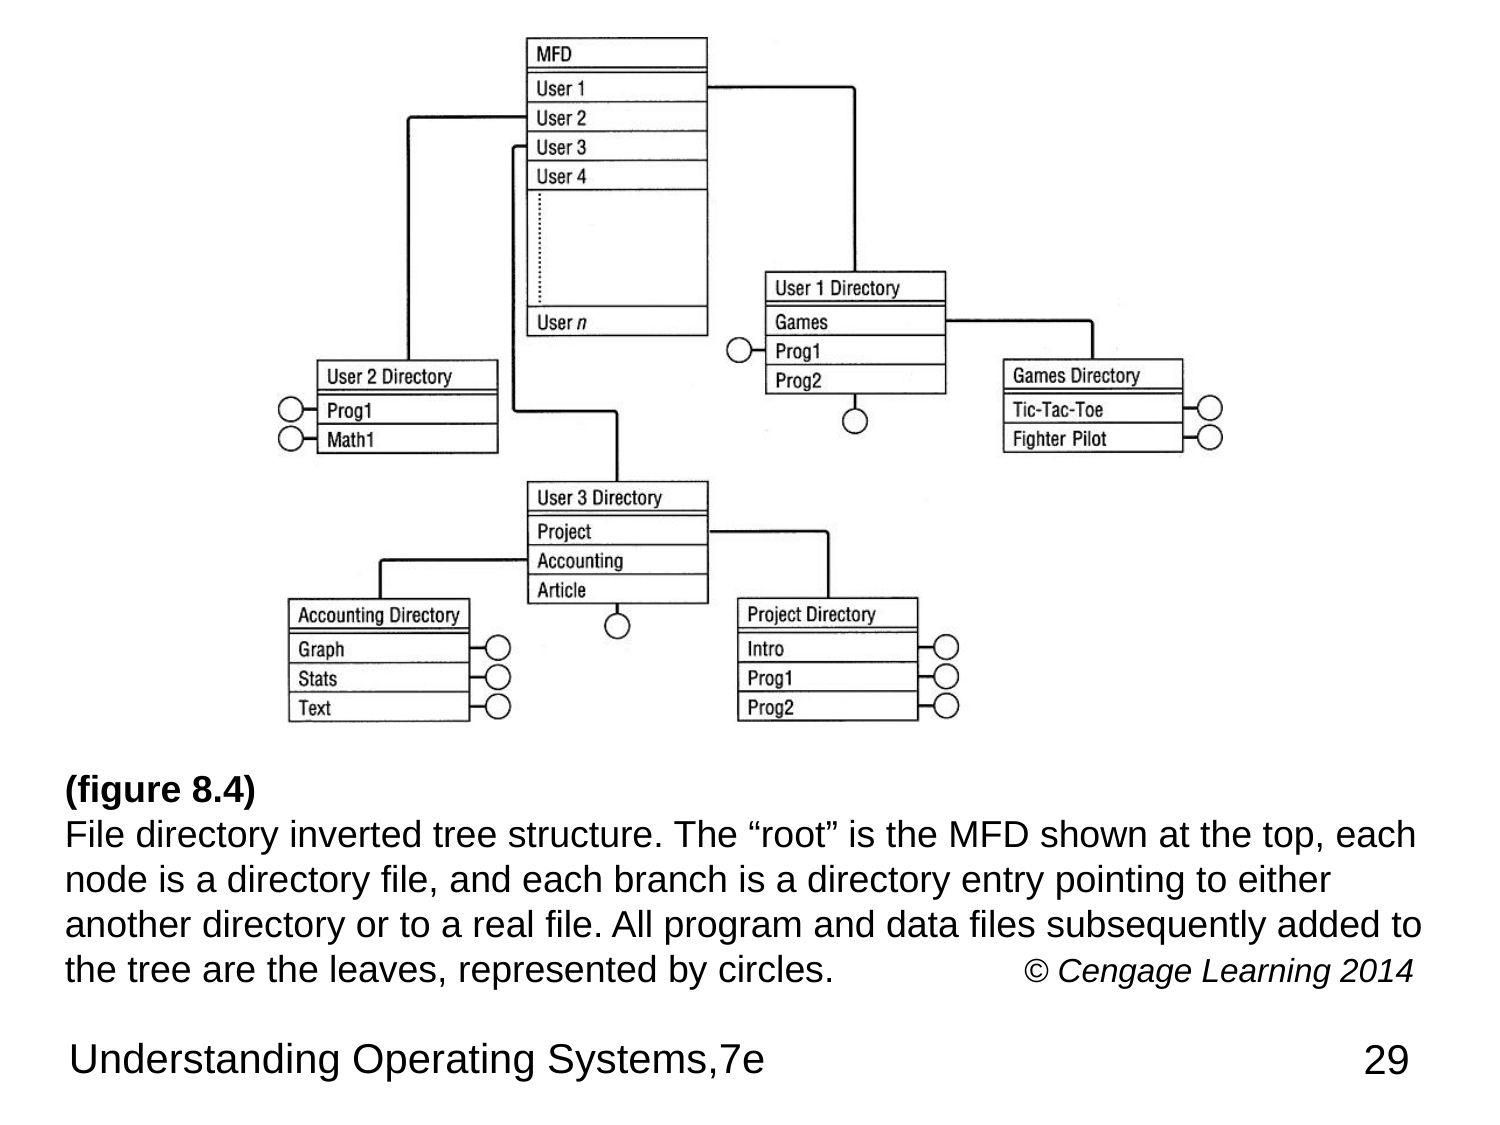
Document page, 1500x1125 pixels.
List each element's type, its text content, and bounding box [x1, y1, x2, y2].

slide_number 29 [1074, 1024, 1426, 1104]
text_box (figure 8.4) File directory inverted tree structure. The “root” is the MFD shown at the top, each node is a directory file, and each branch is a directory entry pointing to either another directory or to a real file. All program and data files subsequently added to the tree are the leaves, represented by circles. © Cengage Learning 2014 [50, 757, 1450, 998]
footer Understanding Operating Systems,7e [54, 1024, 1005, 1103]
picture [276, 37, 1223, 723]
